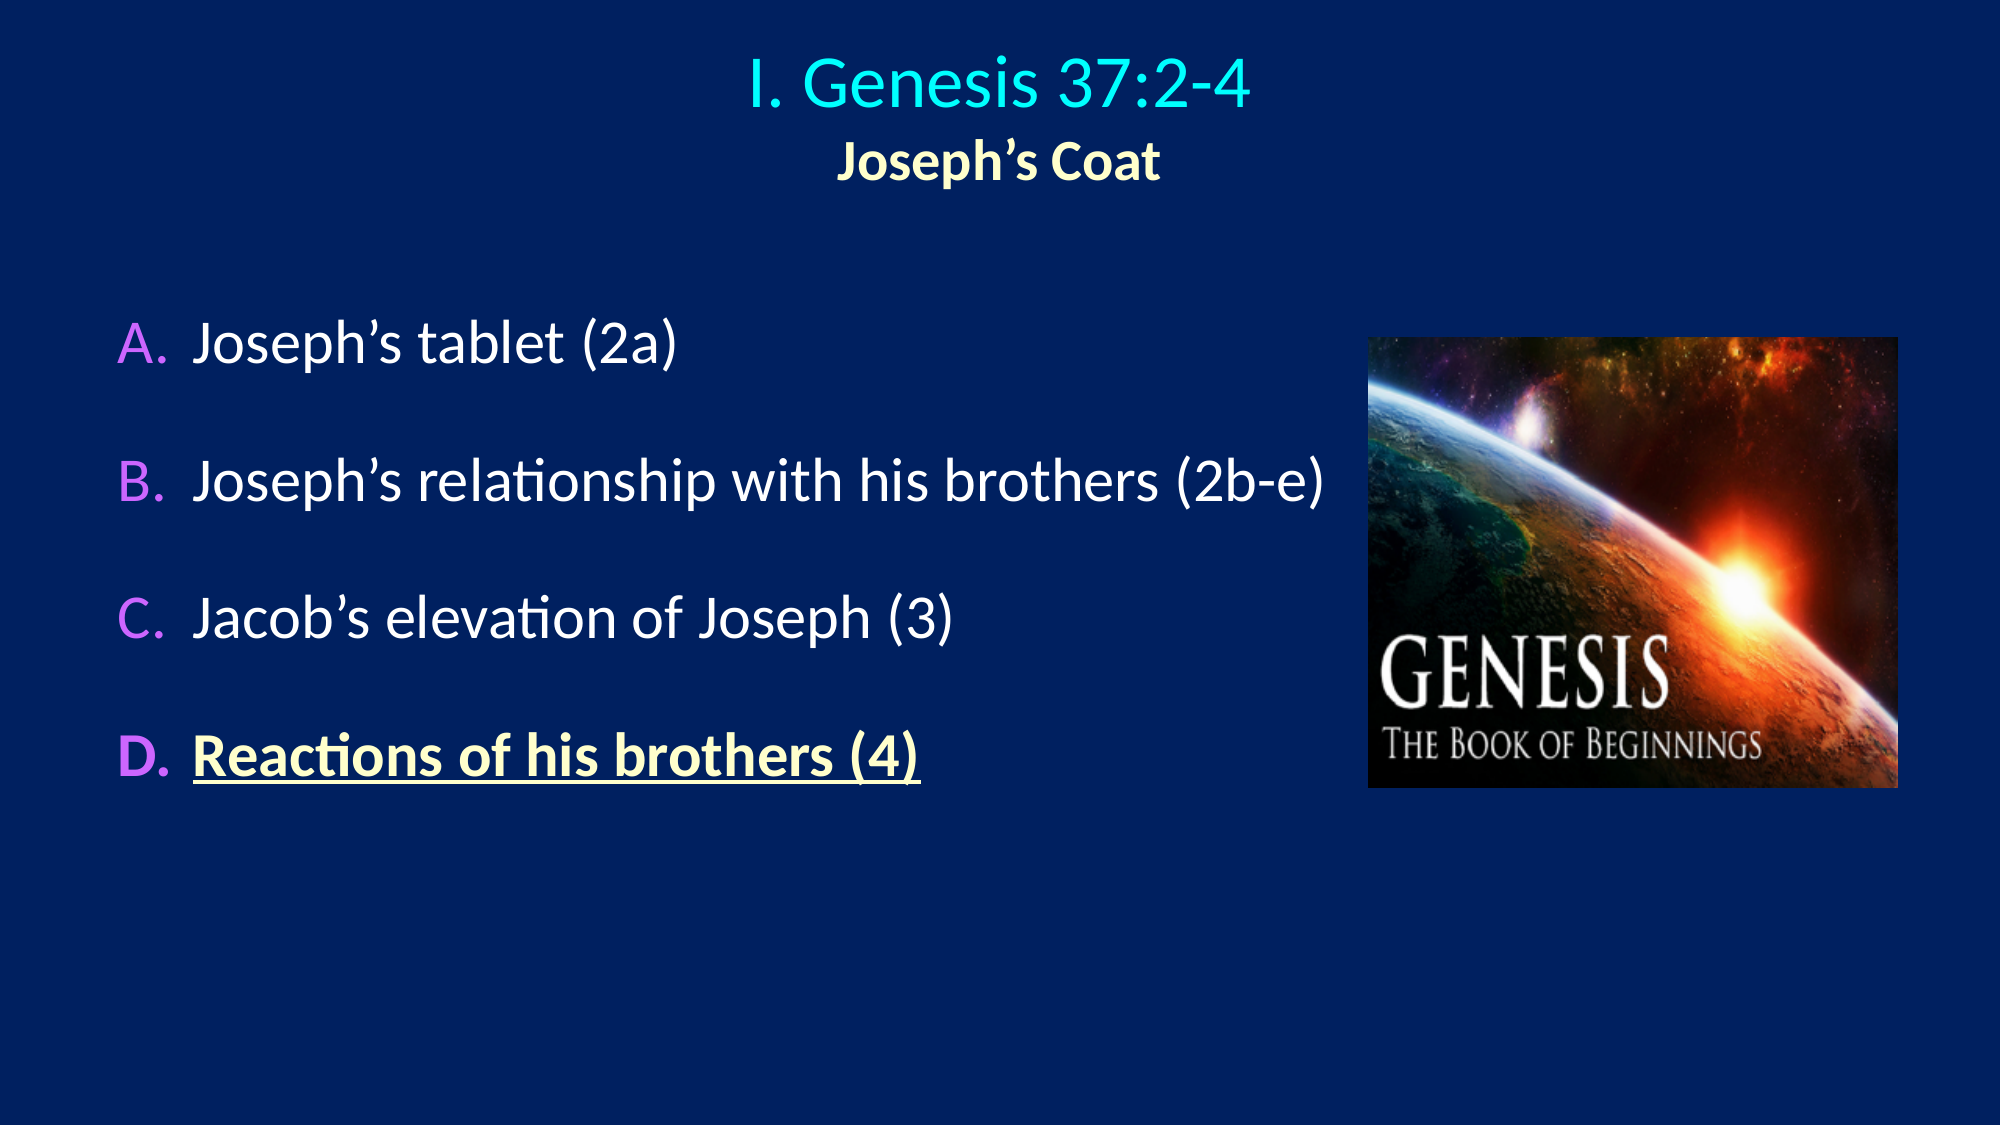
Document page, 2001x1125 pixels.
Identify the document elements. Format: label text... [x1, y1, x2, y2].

list Joseph’s tablet (2a) Joseph’s relationship with his brothers (2b-e) Jacob’s elevation of Joseph (3) Reactions of his brothers (4) [102, 293, 1563, 832]
picture [1367, 337, 1898, 788]
title I. Genesis 37:2-4 Joseph’s Coat [535, 37, 1464, 188]
